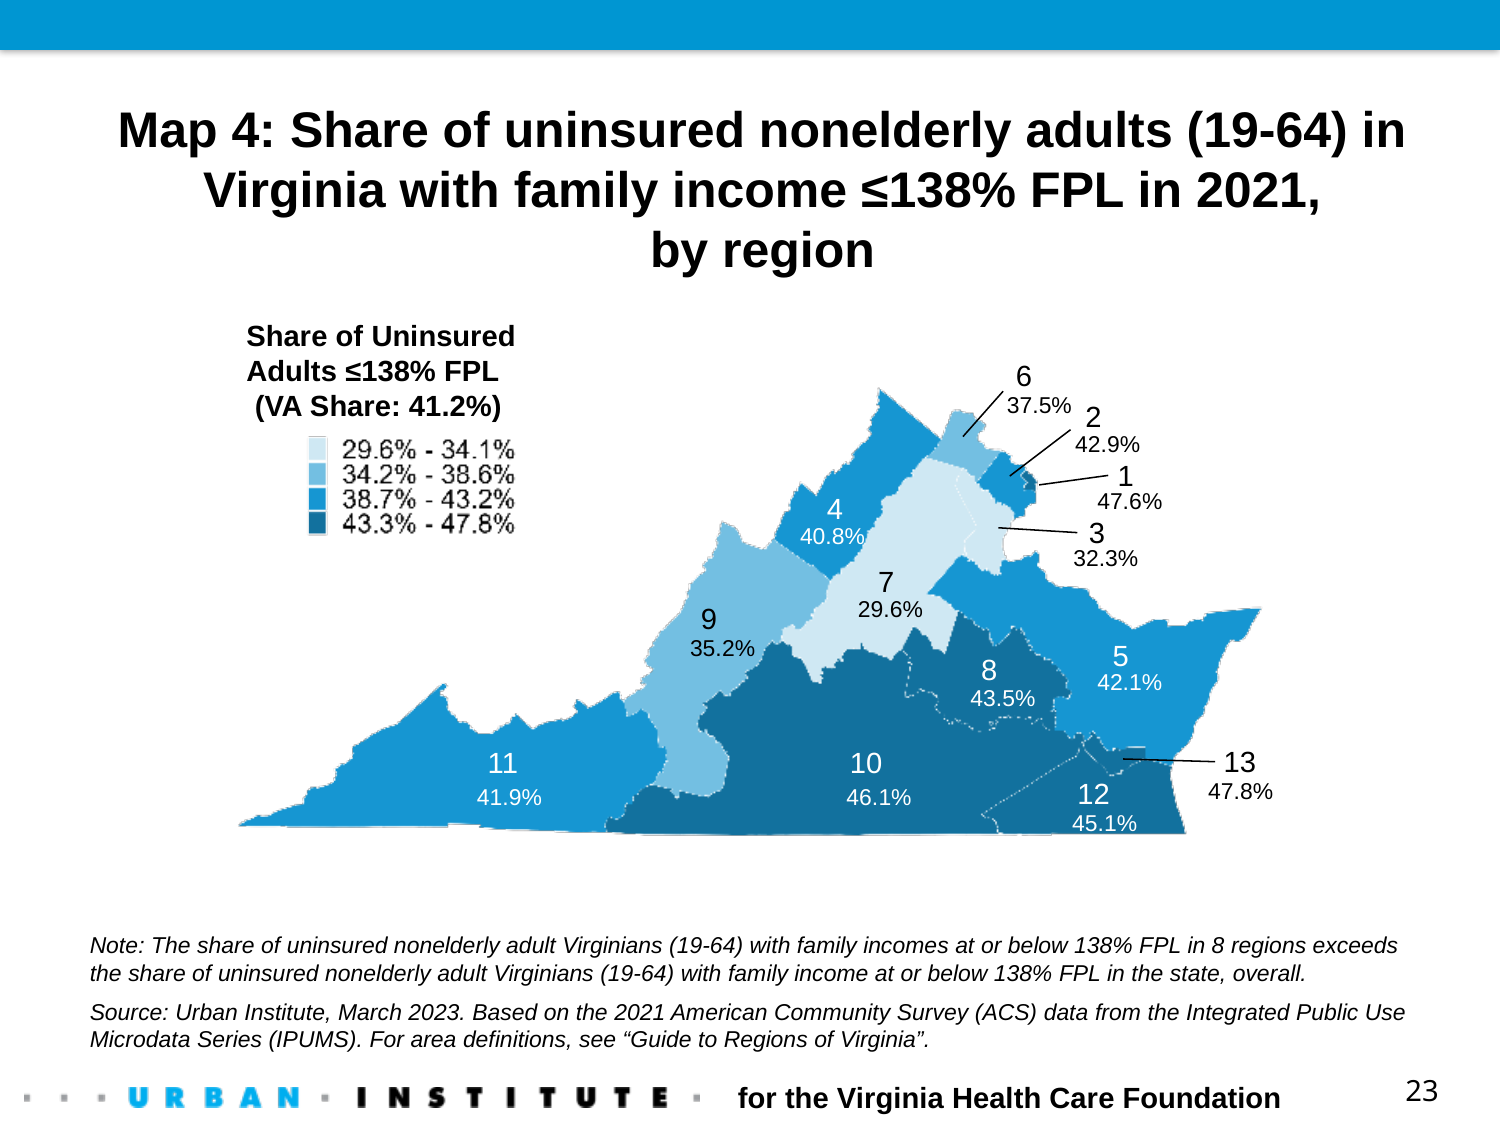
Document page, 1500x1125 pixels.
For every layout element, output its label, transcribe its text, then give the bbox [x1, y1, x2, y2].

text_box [962, 390, 1004, 437]
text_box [1122, 758, 1216, 762]
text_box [998, 527, 1078, 533]
picture [187, 299, 1313, 926]
picture [136, 1087, 141, 1101]
picture [140, 1087, 700, 1108]
text_box Map 4: Share of uninsured nonelderly adults (19-64) in Virginia with family income ≤138% FPL in 2021, by region [75, 89, 1450, 285]
picture [285, 1087, 292, 1097]
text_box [1009, 429, 1071, 477]
picture [24, 1087, 136, 1108]
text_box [1038, 475, 1109, 486]
text_box for the Virginia Health Care Foundation [723, 1071, 1450, 1111]
text_box Note: The share of uninsured nonelderly adult Virginians (19-64) with family incomes at or below 138% FPL in 8 regions exceeds the share of uninsured nonelderly adult Virginians (19-64) with family income at or below 138% FPL in the state, overall. Source: Urban Institute, March 2023. Based on the 2021 American Community Survey (ACS) data from the Integrated Public Use Microdata Series (IPUMS). For area definitions, see “Guide to Regions of Virginia”. [74, 923, 1425, 1060]
